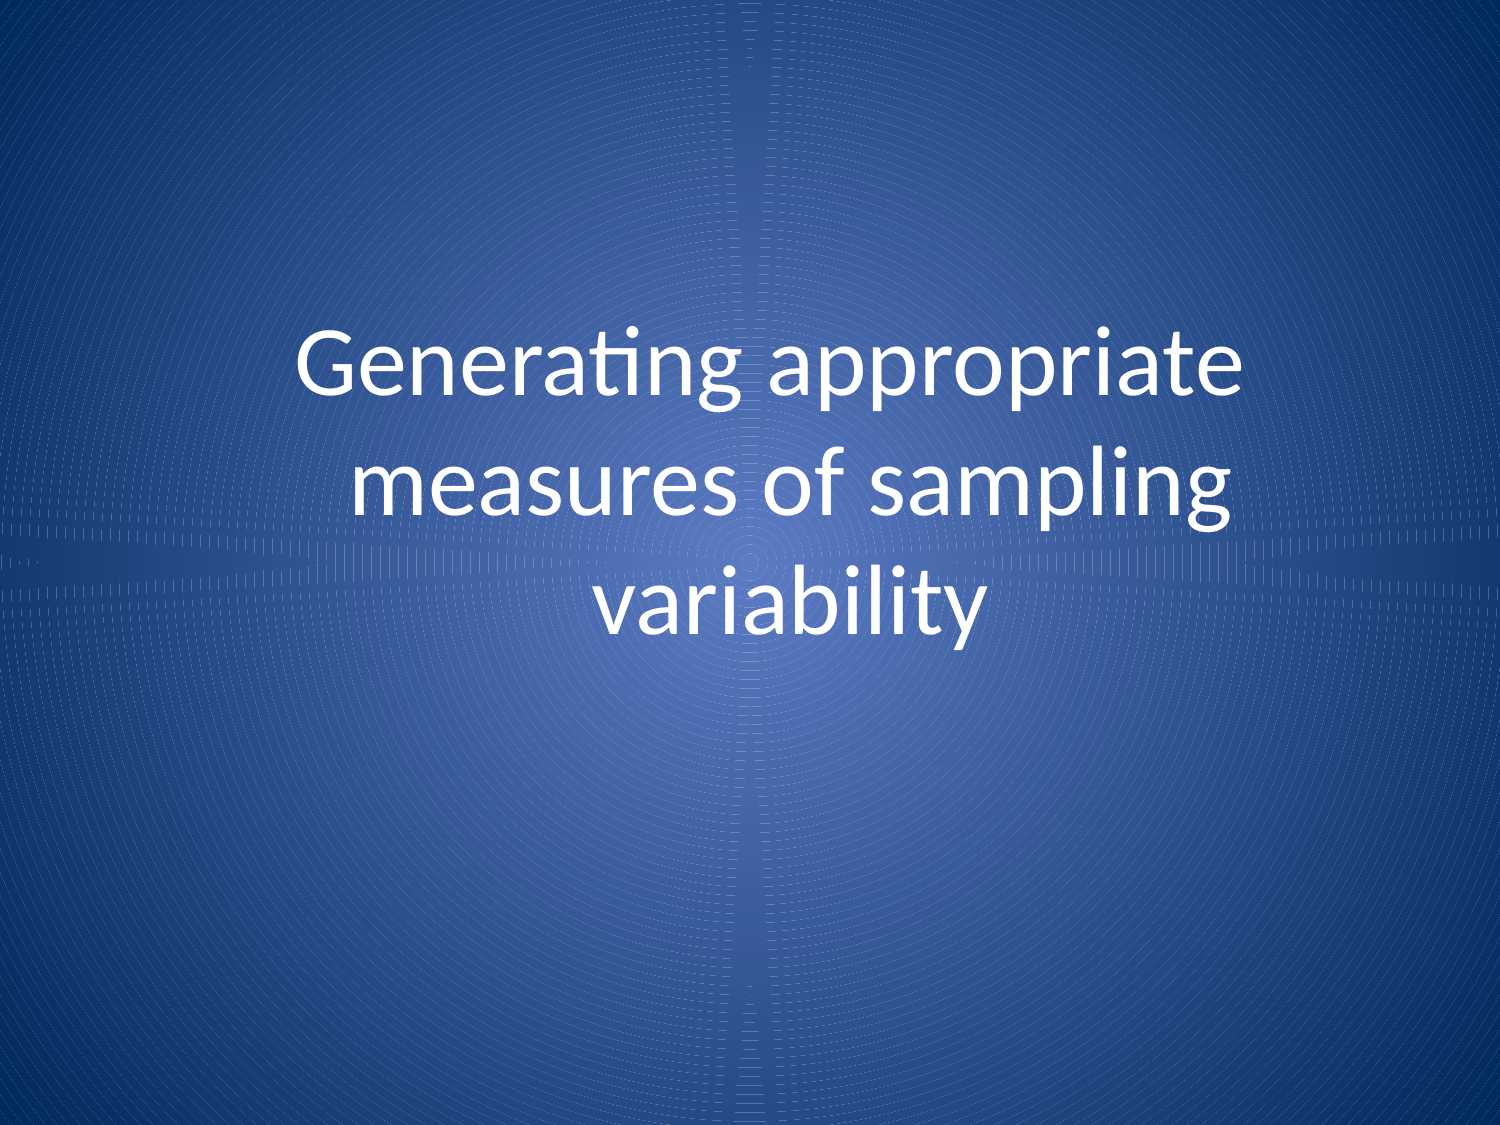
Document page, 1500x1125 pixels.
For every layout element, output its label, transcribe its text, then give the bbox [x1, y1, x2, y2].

list Generating appropriate measures of sampling variability [112, 287, 1413, 1030]
